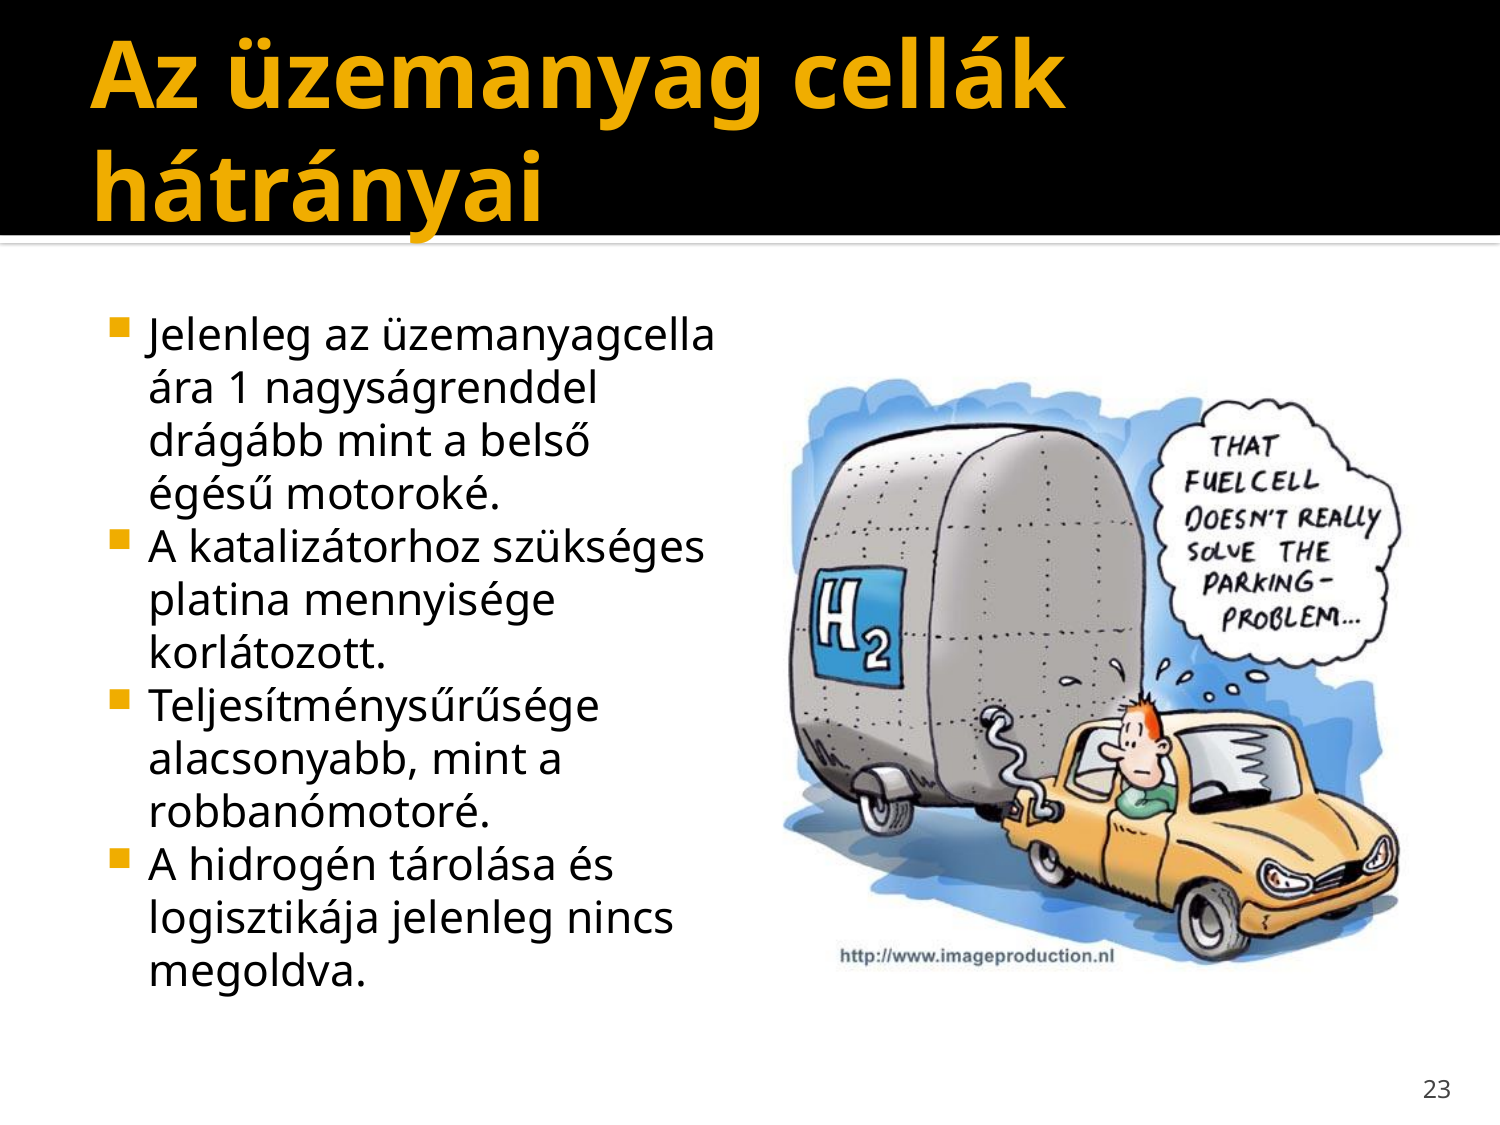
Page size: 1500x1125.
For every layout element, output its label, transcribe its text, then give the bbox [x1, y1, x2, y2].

title Az üzemanyag cellák hátrányai [75, 24, 1425, 231]
list Jelenleg az üzemanyagcella ára 1 nagyságrenddel drágább mint a belső égésű motoroké. A katalizátorhoz szükséges platina mennyisége korlátozott. Teljesítménysűrűsége alacsonyabb, mint a robbanómotoré. A hidrogén tárolása és logisztikája jelenleg nincs megoldva. [75, 291, 738, 1050]
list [762, 356, 1425, 985]
slide_number 23 [1345, 1062, 1467, 1108]
